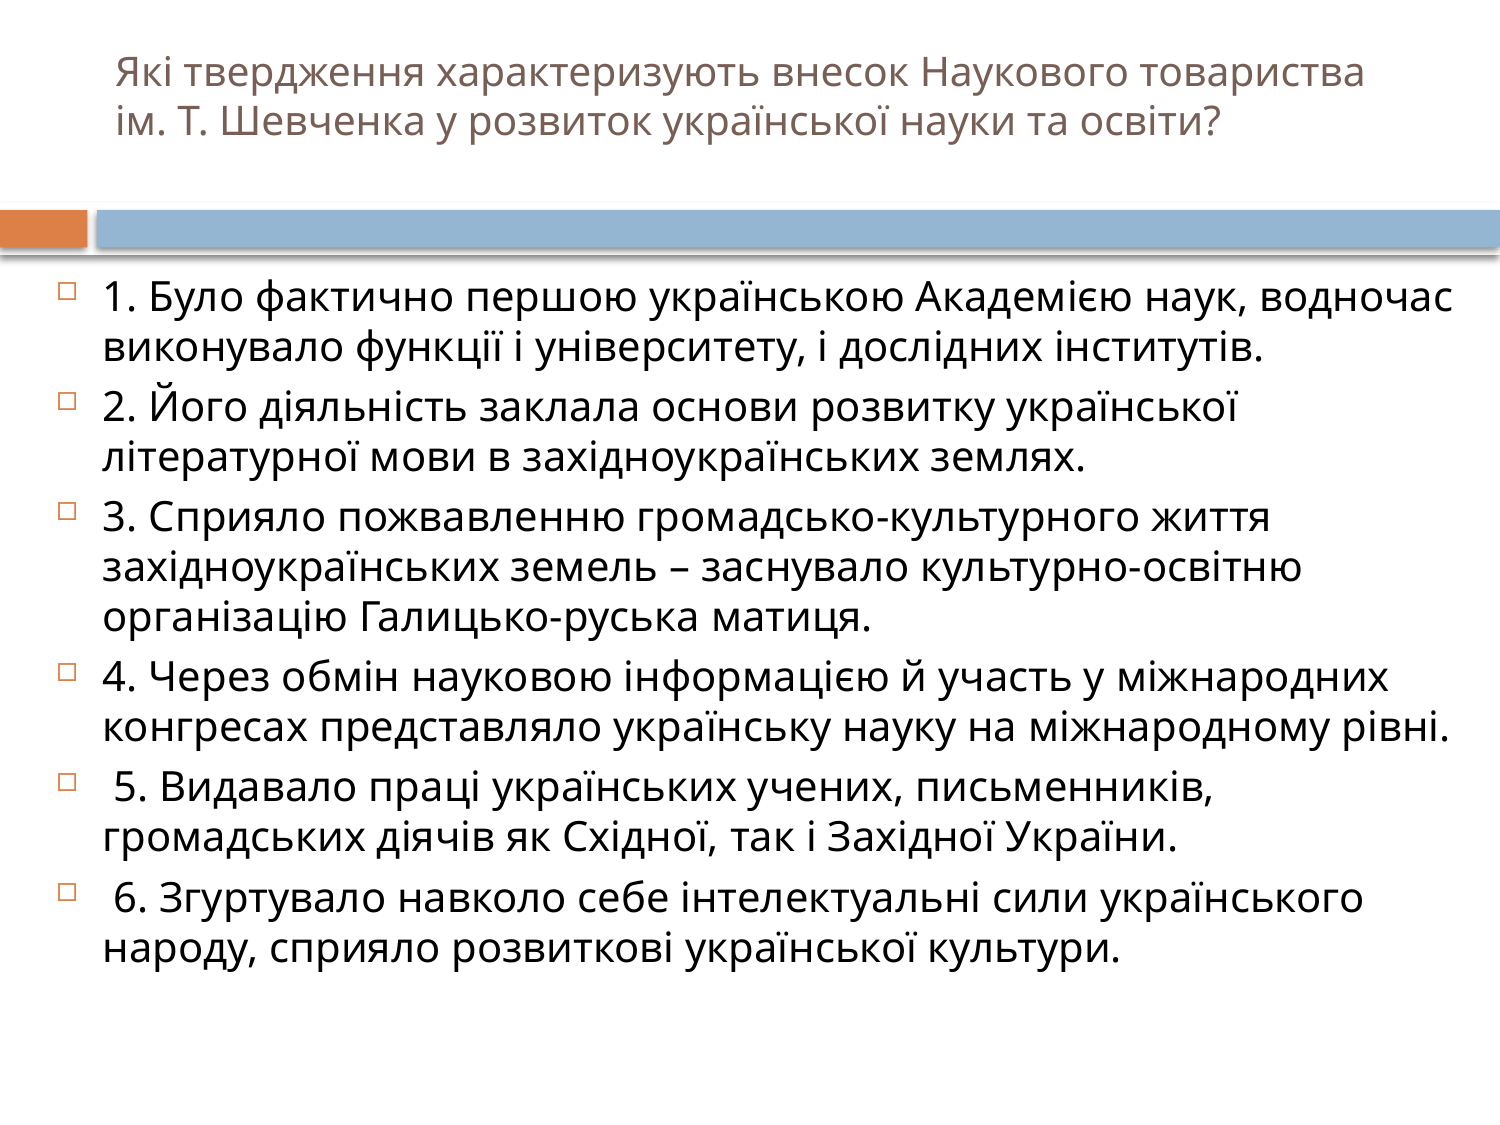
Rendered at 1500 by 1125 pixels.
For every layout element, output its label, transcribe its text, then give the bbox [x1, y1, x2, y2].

list 1. Було фактично першою українською Академією наук, водночас виконувало функції і університету, і дослідних інститутів. 2. Його діяльність заклала основи розвитку української літературної мови в західноукраїнських землях. 3. Сприяло пожвавленню громадсько-культурного життя західноукраїнських земель – заснувало культурно-освітню організацію Галицько-руська матиця. 4. Через обмін науковою інформацією й участь у міжнародних конгресах представляло українську науку на міжнародному рівні. 5. Видавало праці українських учених, письменників, громадських діячів як Східної, так і Західної України. 6. Згуртувало навколо себе інтелектуальні сили українського народу, сприяло розвиткові української культури. [41, 262, 1471, 1083]
title Які твердження характеризують внесок Наукового товариства ім. Т. Шевченка у розвиток української науки та освіти? [100, 37, 1438, 200]
